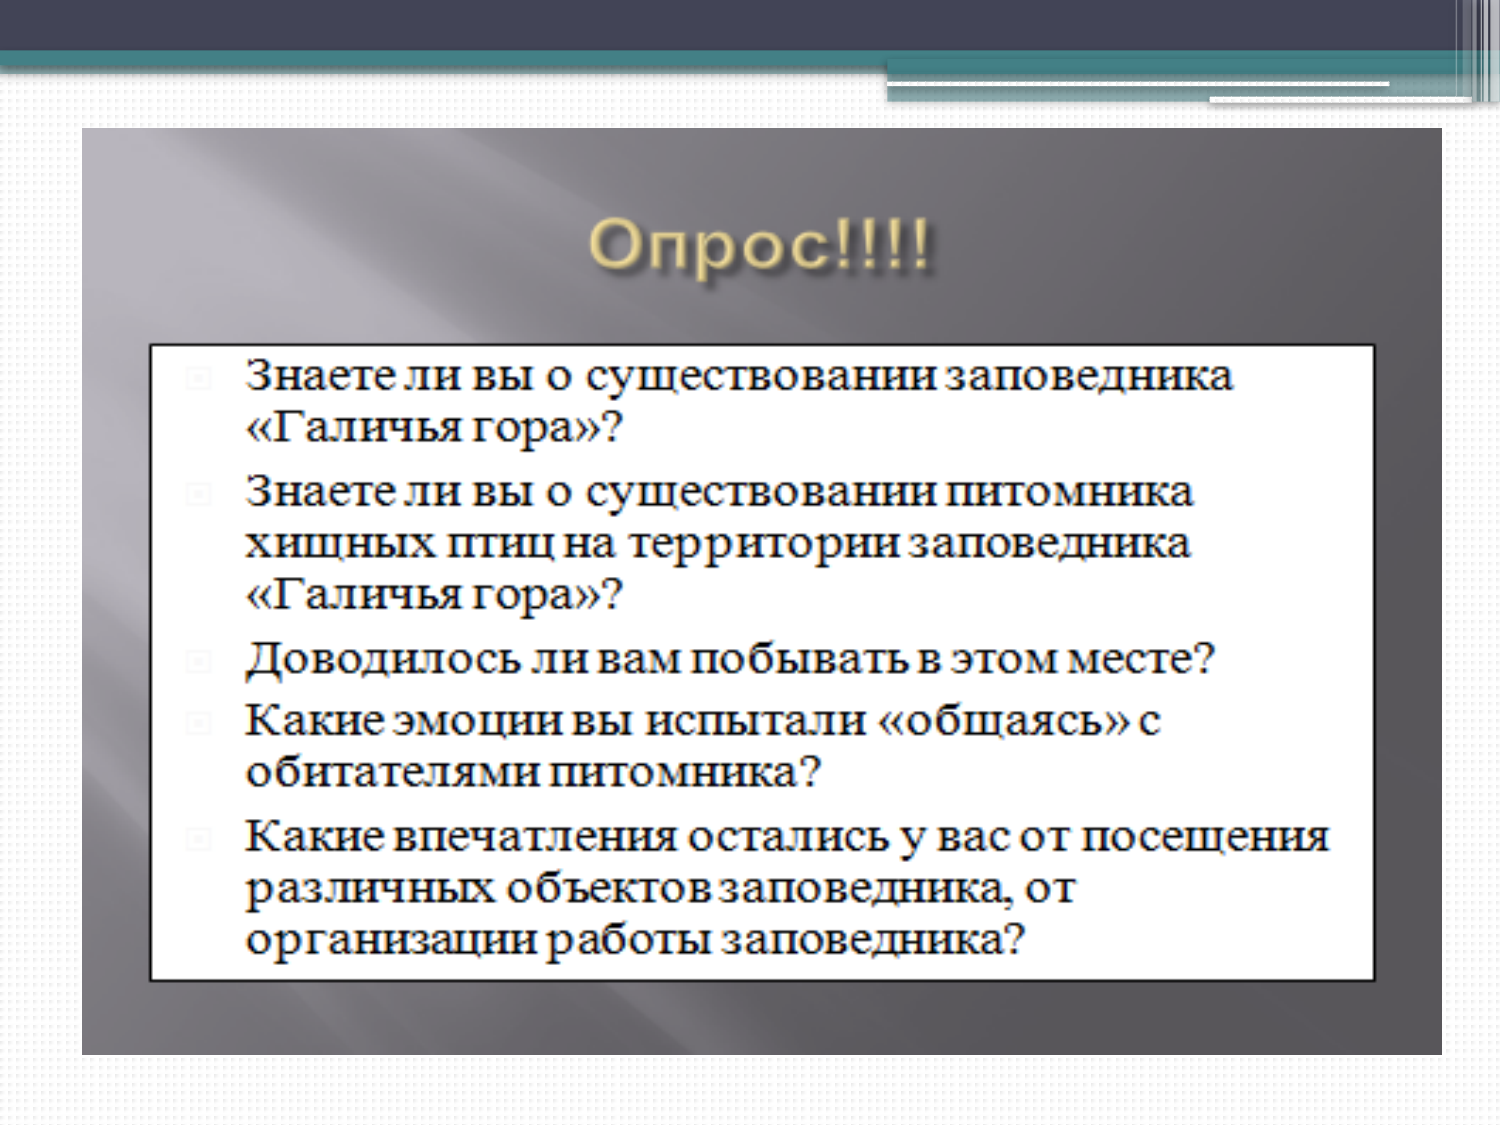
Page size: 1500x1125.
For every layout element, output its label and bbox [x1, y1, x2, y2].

picture [81, 128, 1442, 1055]
